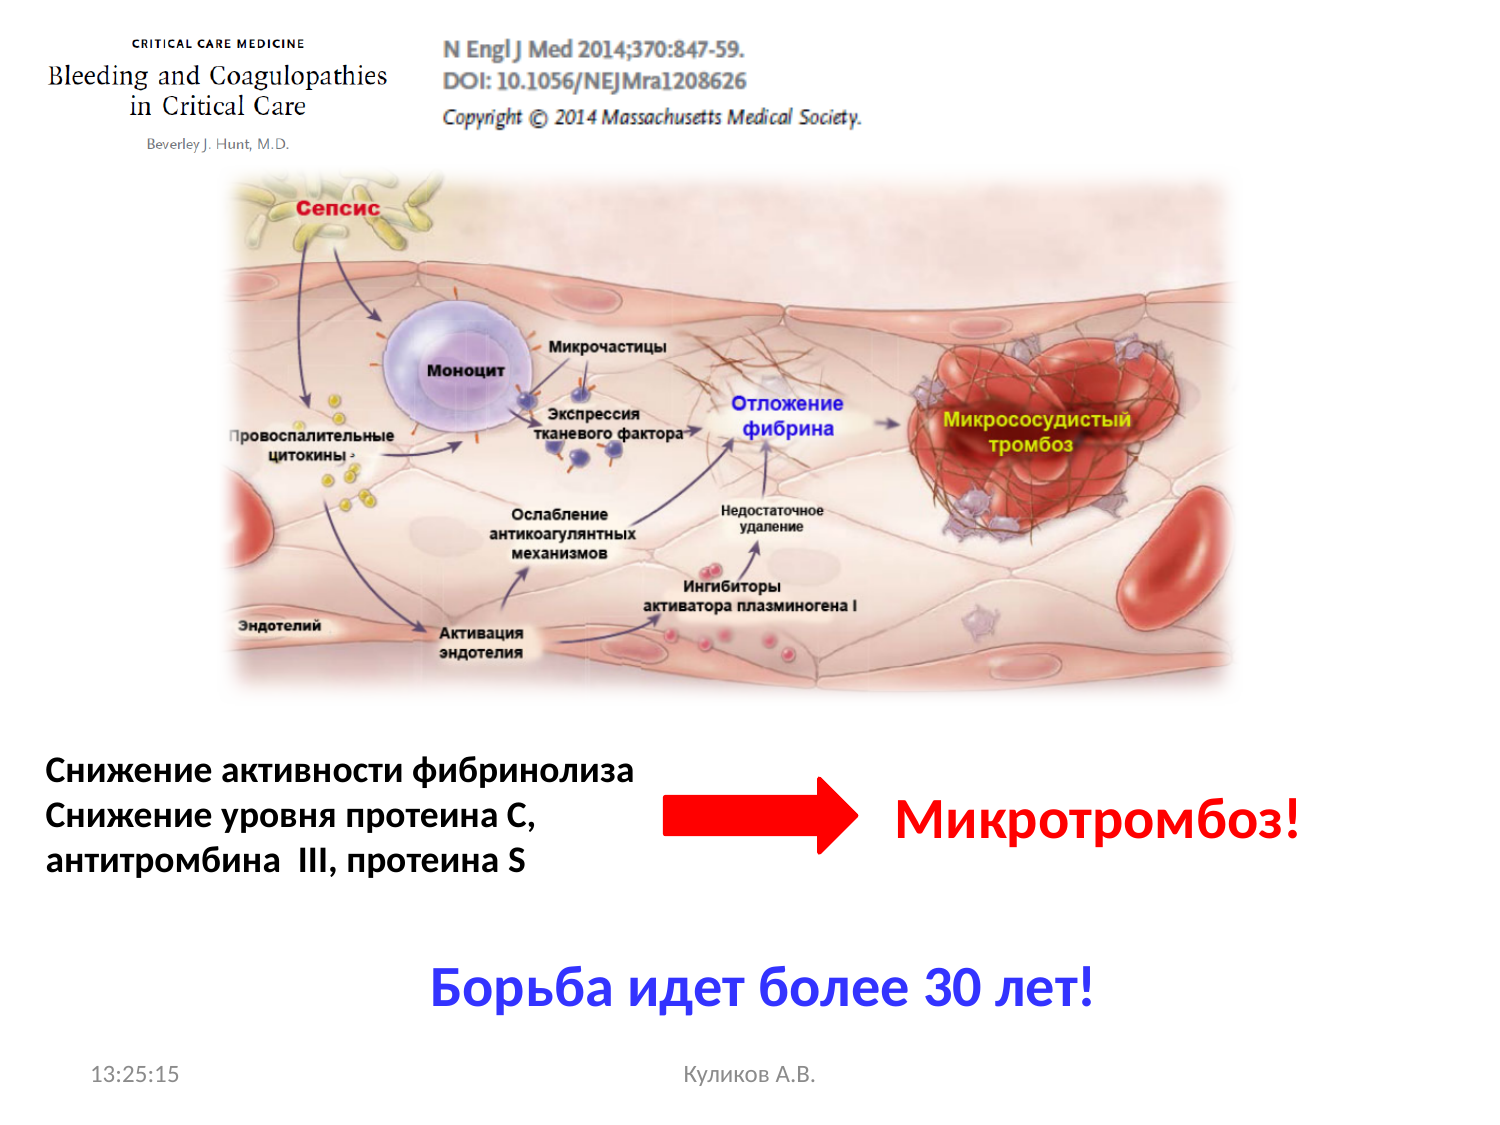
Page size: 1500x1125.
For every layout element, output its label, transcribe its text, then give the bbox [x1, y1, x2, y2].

text_box [662, 776, 859, 855]
picture [30, 30, 1243, 706]
text_box Микротромбоз! [879, 772, 1341, 858]
text_box Борьба идет более 30 лет! [324, 940, 1204, 1026]
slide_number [75, 1042, 425, 1103]
picture [430, 30, 876, 145]
text_box Снижение активности фибринолиза Снижение уровня протеина С, антитромбина III, протеина S [30, 737, 727, 888]
footer Куликов А.В. [512, 1042, 988, 1103]
